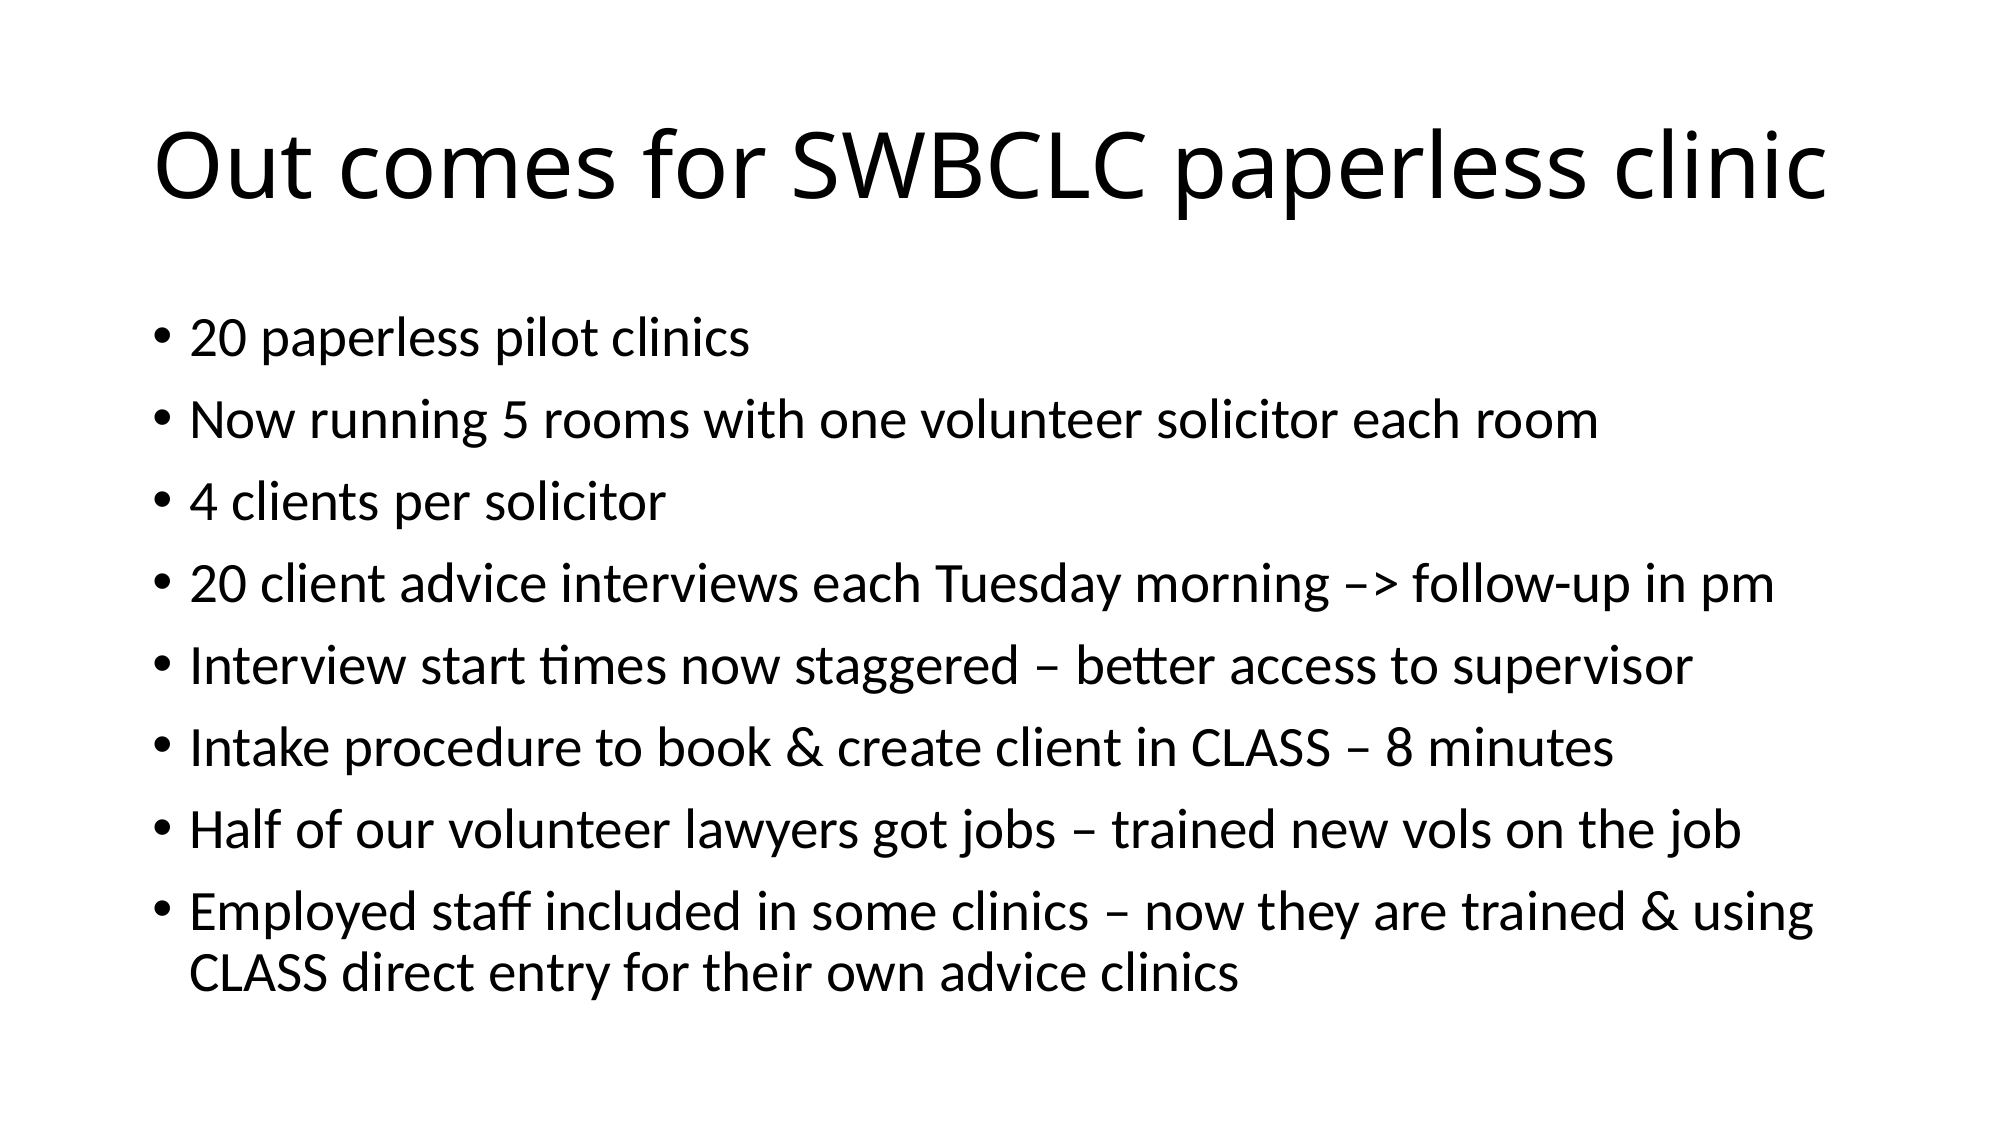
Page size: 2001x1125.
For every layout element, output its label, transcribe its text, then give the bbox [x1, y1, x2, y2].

title Out comes for SWBCLC paperless clinic [137, 59, 1863, 278]
list 20 paperless pilot clinics Now running 5 rooms with one volunteer solicitor each room 4 clients per solicitor 20 client advice interviews each Tuesday morning –> follow-up in pm Interview start times now staggered – better access to supervisor Intake procedure to book & create client in CLASS – 8 minutes Half of our volunteer lawyers got jobs – trained new vols on the job Employed staff included in some clinics – now they are trained & using CLASS direct entry for their own advice clinics [137, 299, 1863, 1014]
